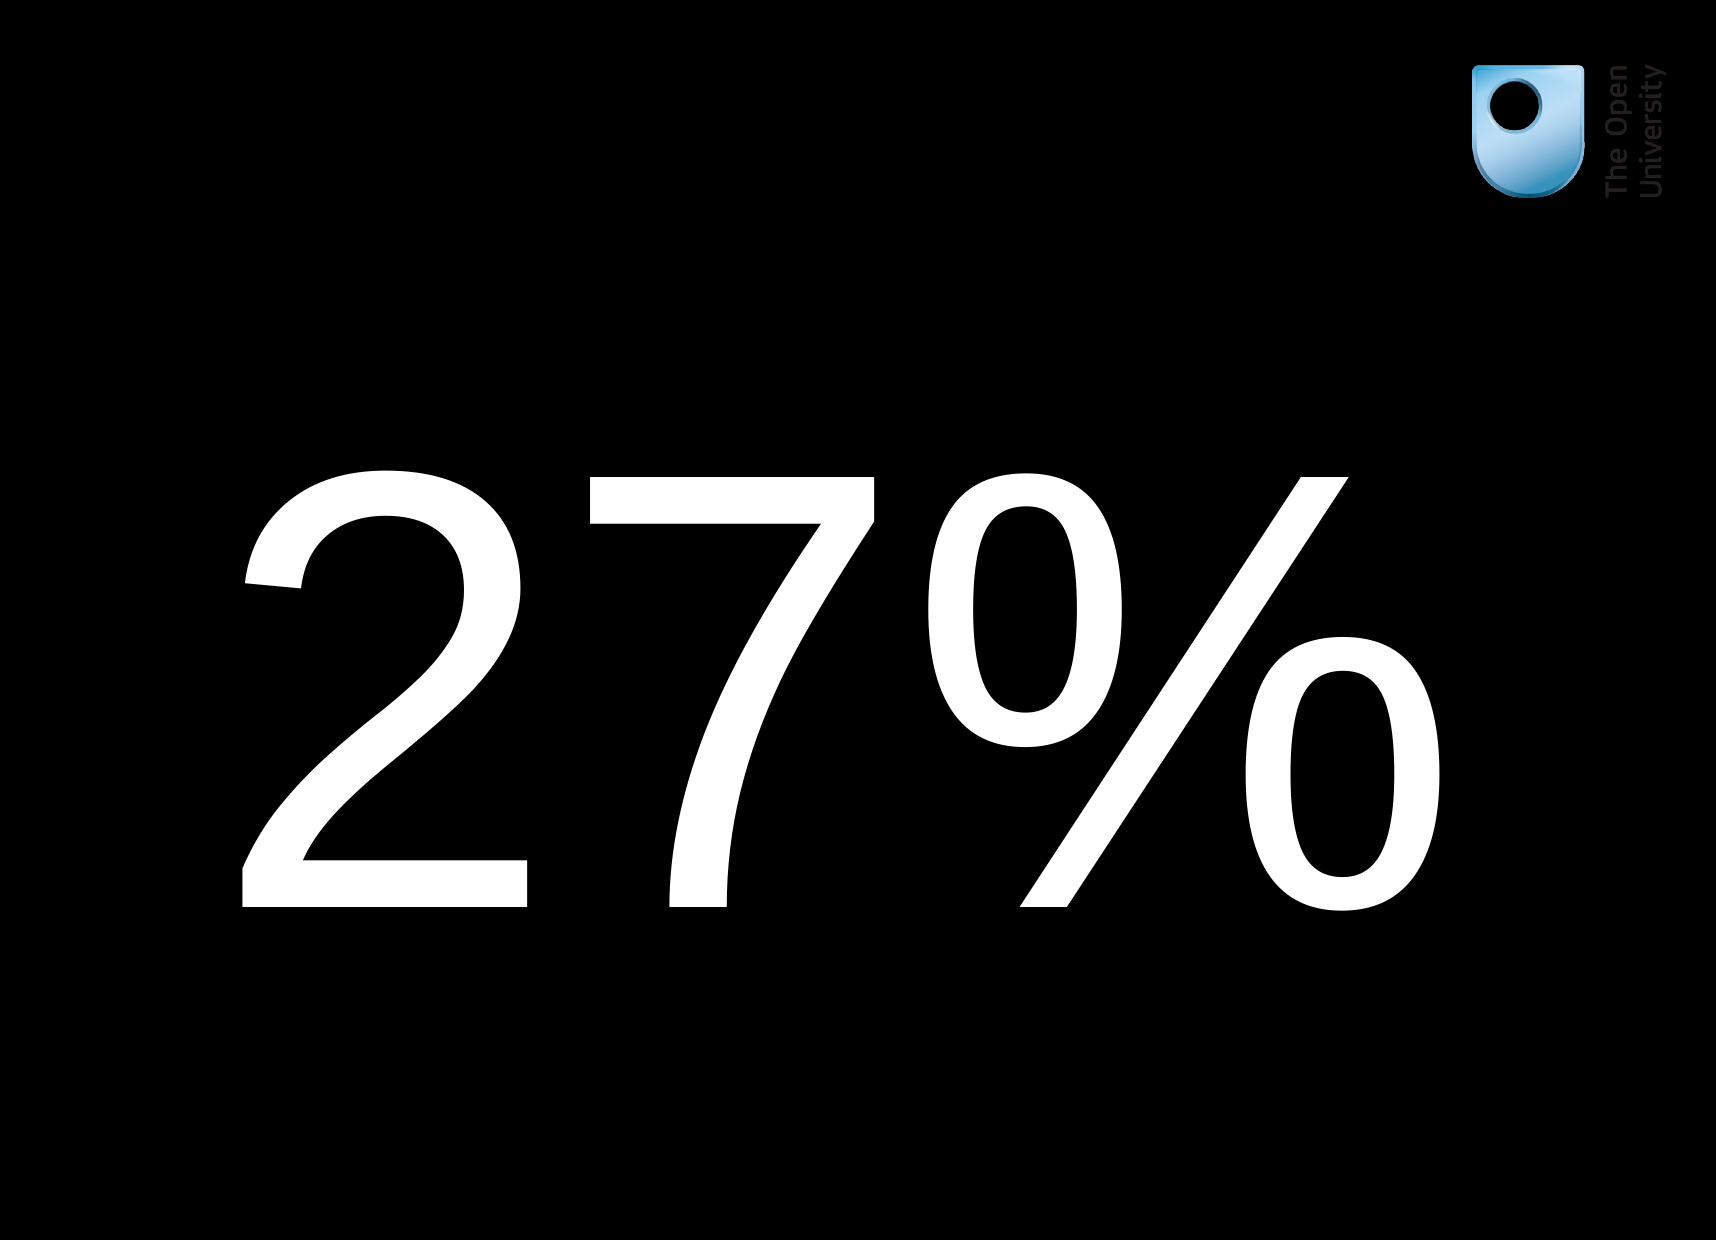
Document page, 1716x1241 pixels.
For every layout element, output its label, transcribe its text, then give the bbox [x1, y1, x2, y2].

picture [1472, 64, 1666, 198]
title 27% [64, 272, 1609, 1044]
